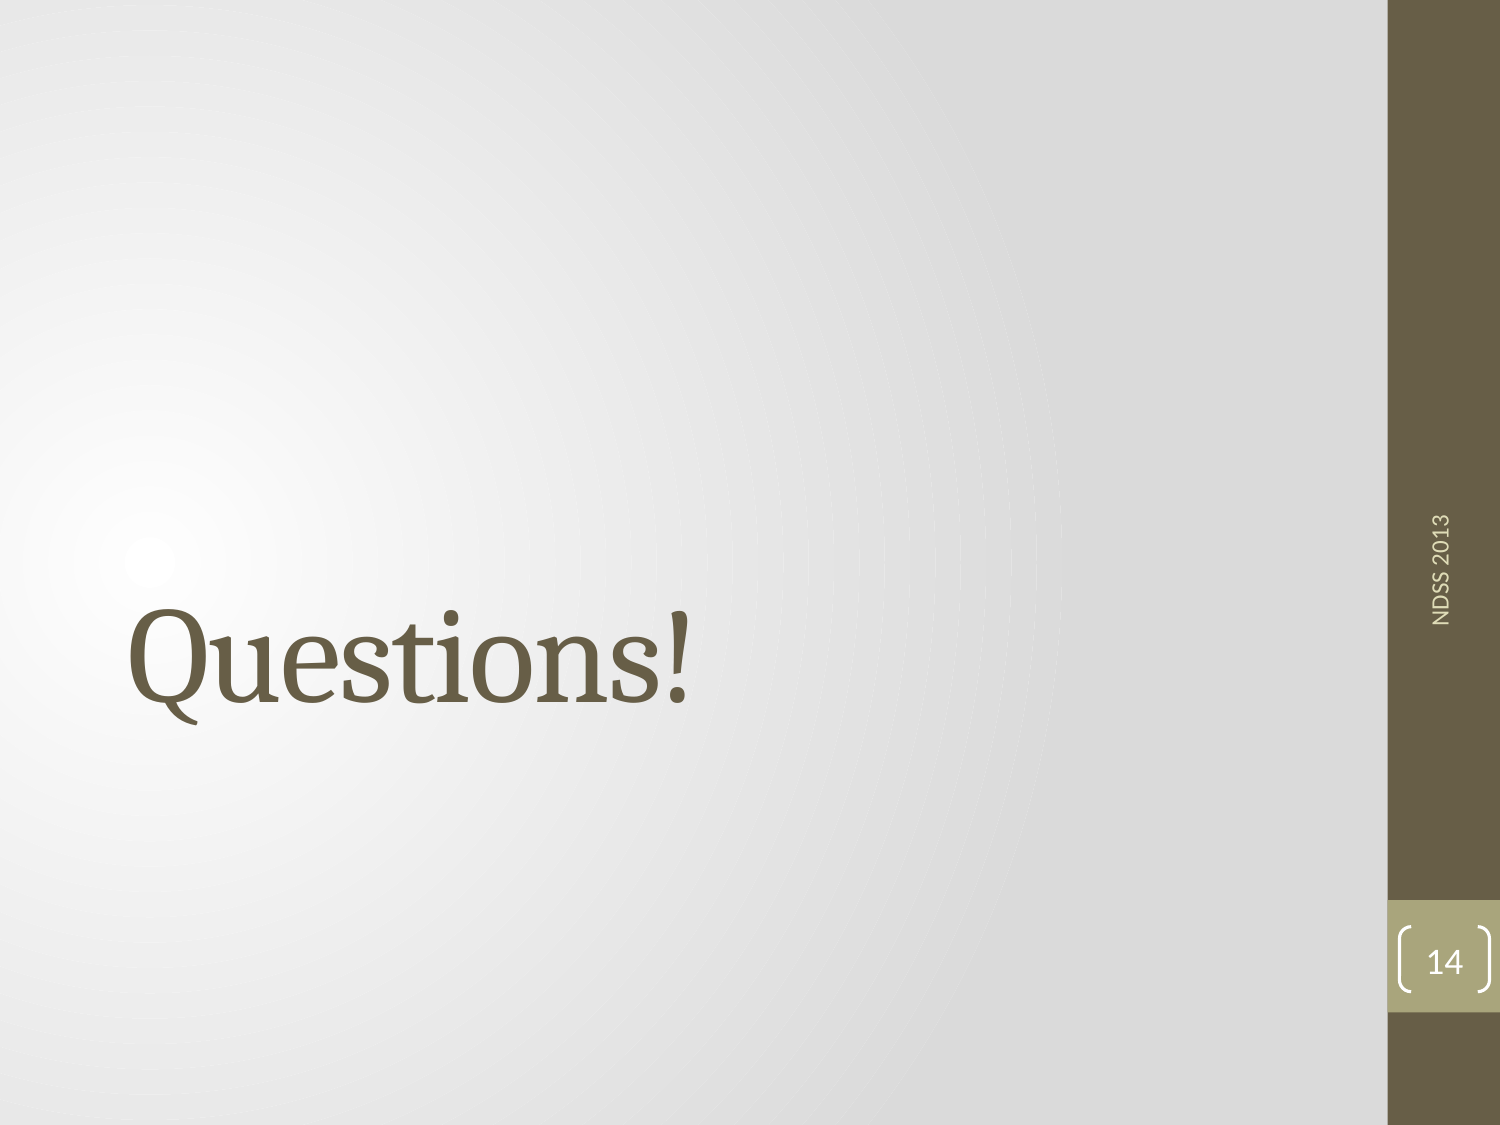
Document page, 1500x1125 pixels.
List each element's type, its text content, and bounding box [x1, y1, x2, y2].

slide_number 14 [1397, 925, 1492, 994]
title Questions! [112, 312, 1350, 738]
footer NDSS 2013 [1408, 500, 1469, 889]
